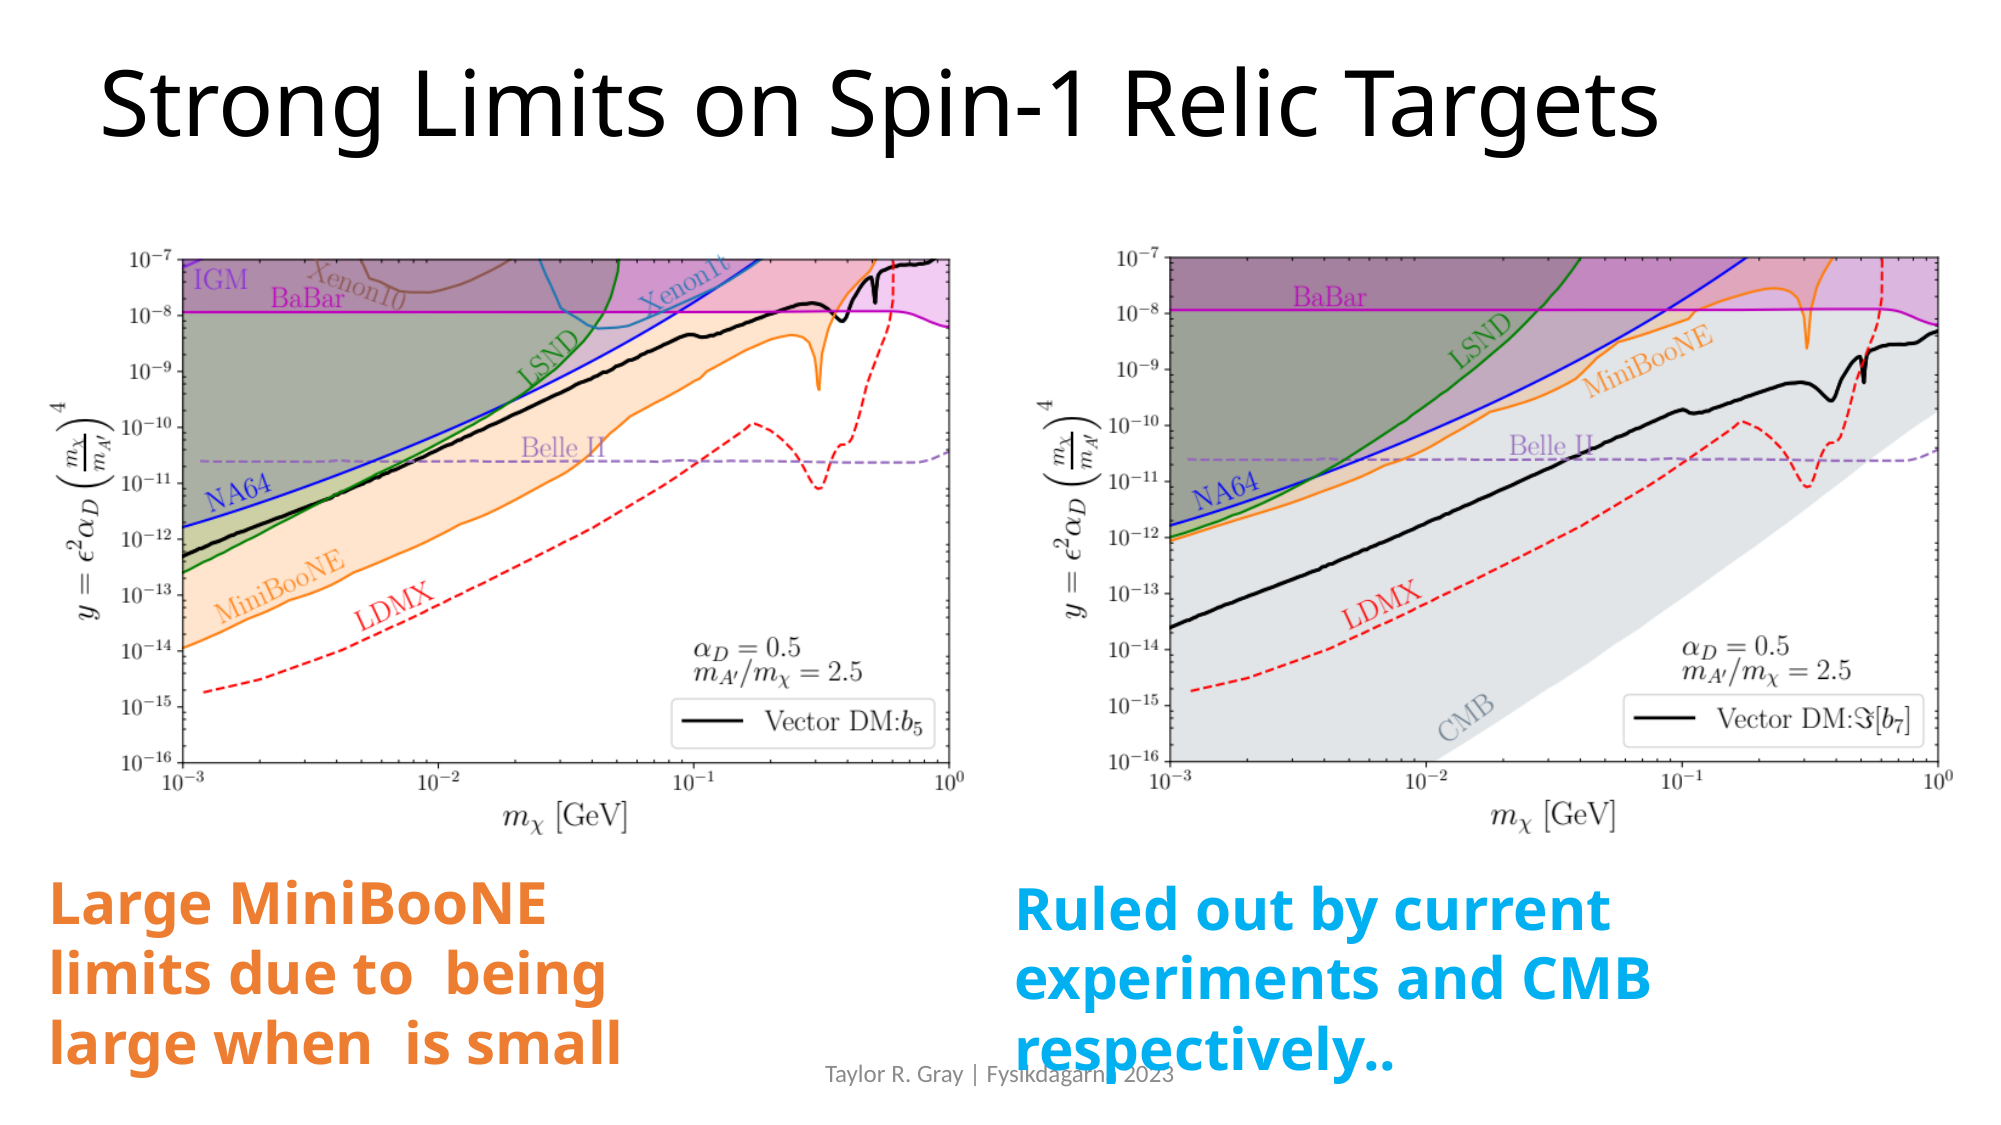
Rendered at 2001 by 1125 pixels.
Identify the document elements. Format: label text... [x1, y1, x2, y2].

picture [39, 238, 974, 844]
text_box Ruled out by current experiments and CMB respectively.. [999, 864, 1936, 1089]
picture [1026, 238, 1963, 843]
text_box Strong Limits on Spin-1 Relic Targets [0, 37, 1763, 163]
footer Taylor R. Gray | Fysikdagarna 2023 [662, 1042, 1338, 1103]
